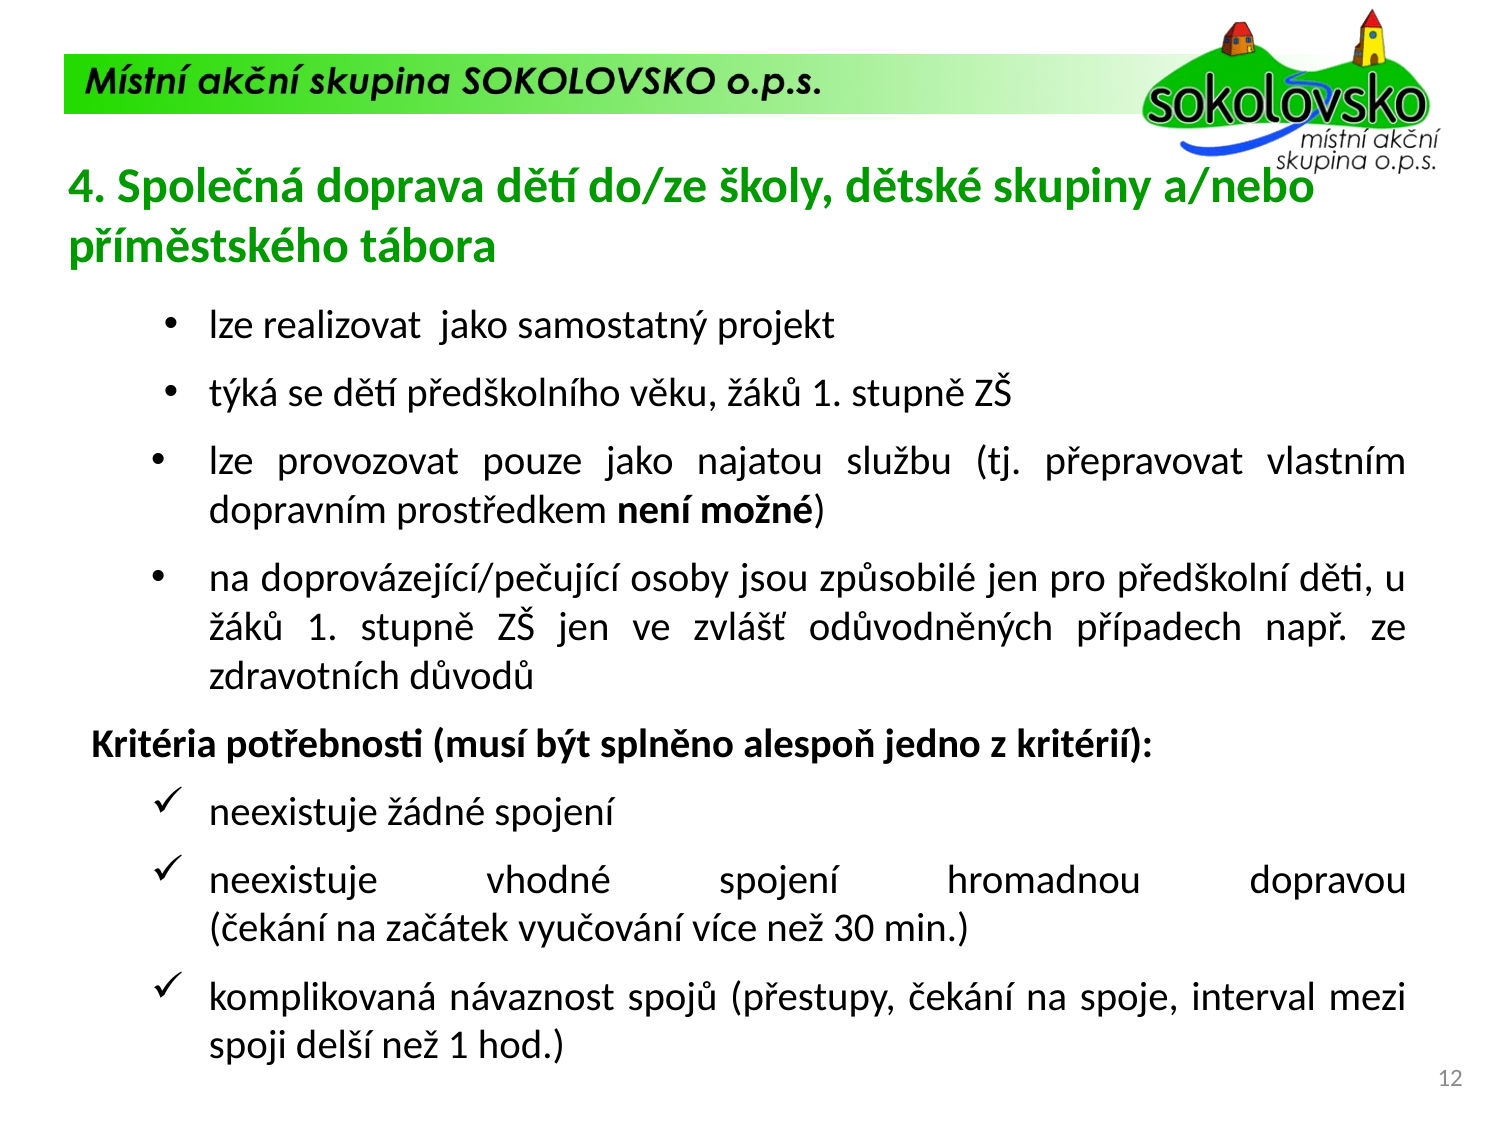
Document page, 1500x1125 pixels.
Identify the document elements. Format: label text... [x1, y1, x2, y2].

list lze realizovat jako samostatný projekt týká se dětí předškolního věku, žáků 1. stupně ZŠ lze provozovat pouze jako najatou službu (tj. přepravovat vlastním dopravním prostředkem není možné) na doprovázející/pečující osoby jsou způsobilé jen pro předškolní děti, u žáků 1. stupně ZŠ jen ve zvlášť odůvodněných případech např. ze zdravotních důvodů Kritéria potřebnosti (musí být splněno alespoň jedno z kritérií): neexistuje žádné spojení neexistuje vhodné spojení hromadnou dopravou (čekání na začátek vyučování více než 30 min.) komplikovaná návaznost spojů (přestupy, čekání na spoje, interval mezi spoji delší než 1 hod.) [76, 290, 1424, 1083]
title 4. Společná doprava dětí do/ze školy, dětské skupiny a/nebo příměstského tábora [53, 137, 1404, 268]
picture [64, 0, 1455, 197]
slide_number 12 [1128, 1046, 1478, 1107]
